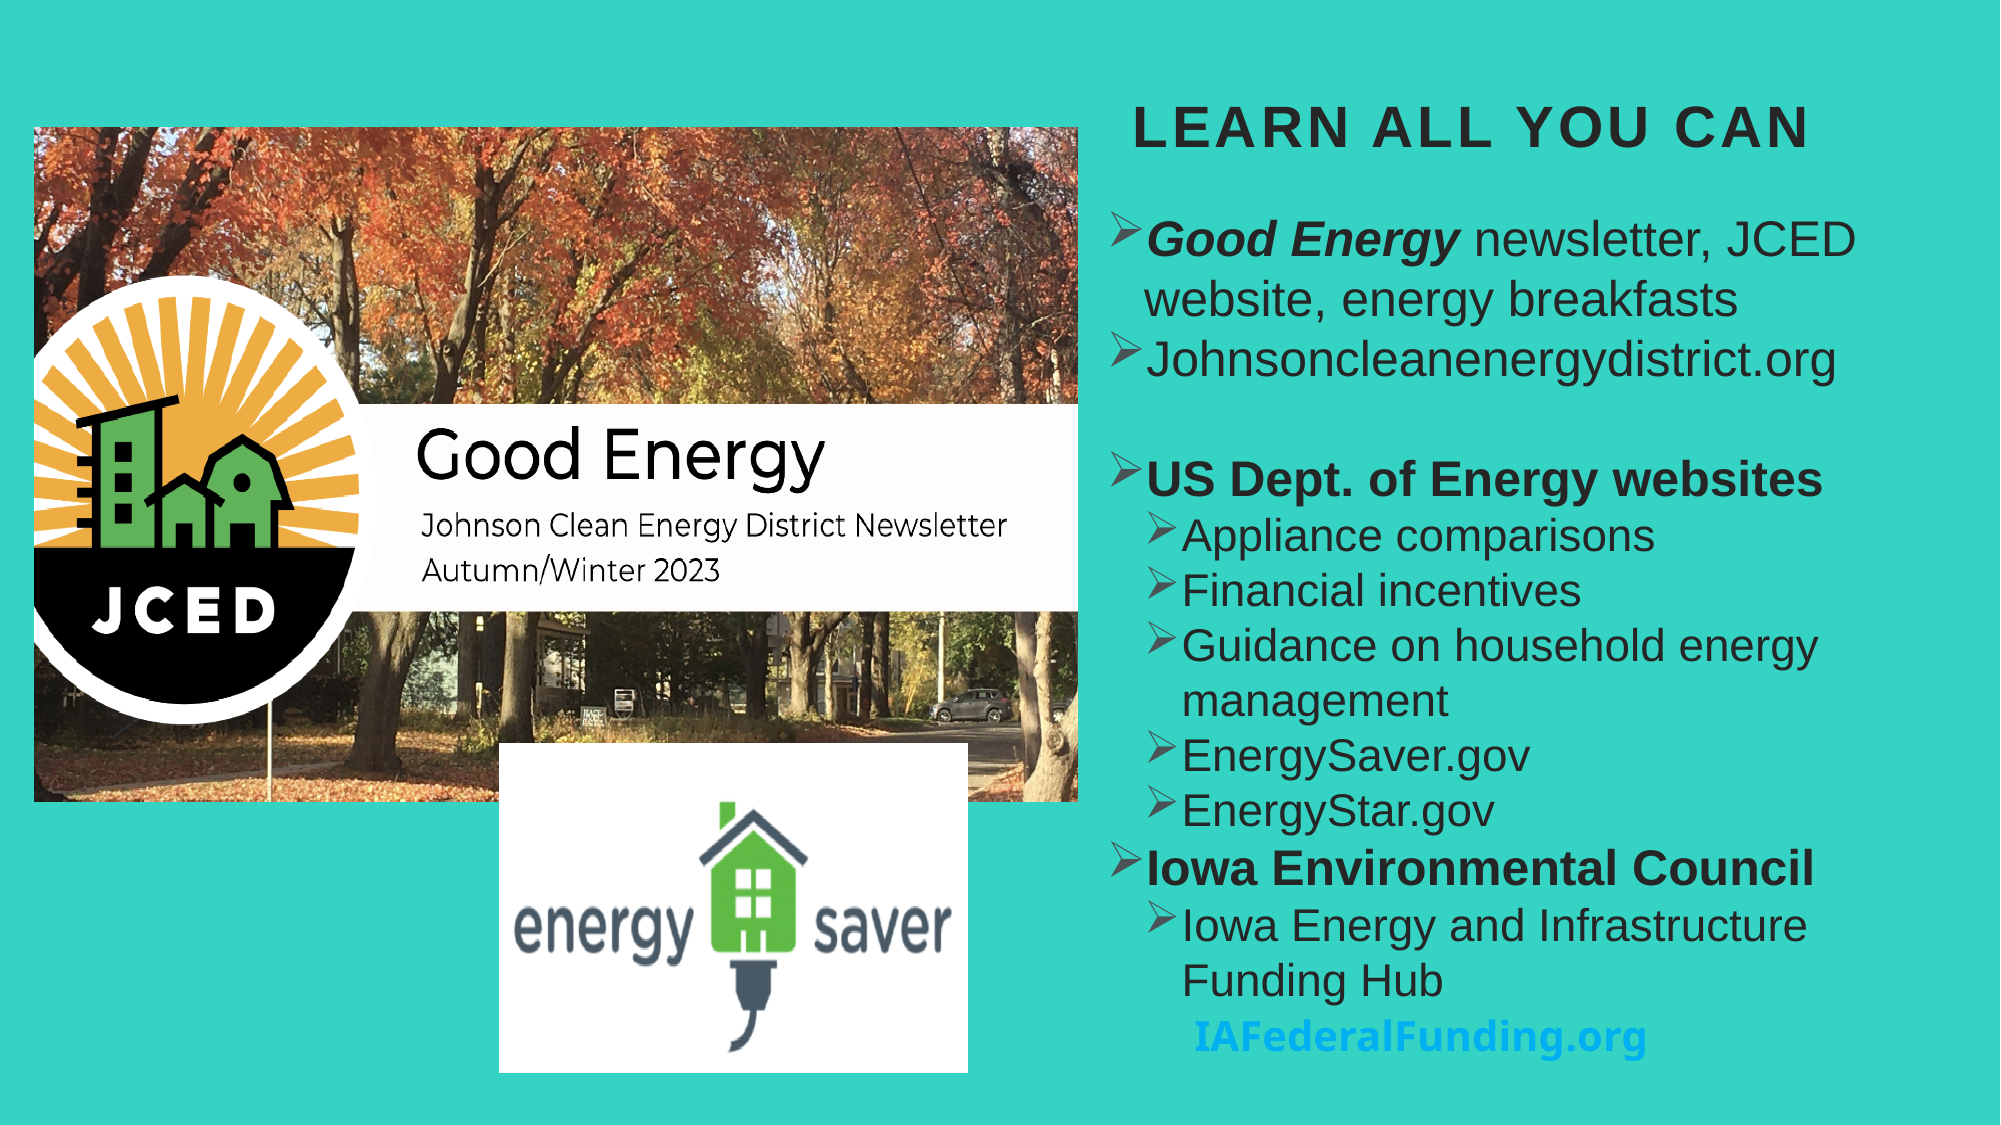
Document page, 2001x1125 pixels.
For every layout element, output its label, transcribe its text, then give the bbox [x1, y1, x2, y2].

list Good Energy newsletter, JCED website, energy breakfasts Johnsoncleanenergydistrict.org US Dept. of Energy websites Appliance comparisons Financial incentives Guidance on household energy management EnergySaver.gov EnergyStar.gov Iowa Environmental Council Iowa Energy and Infrastructure Funding Hub IAFederalFunding.org [1091, 198, 1966, 1125]
picture [34, 127, 1078, 1073]
title LEARN All YOU CAN [1115, 57, 1942, 170]
